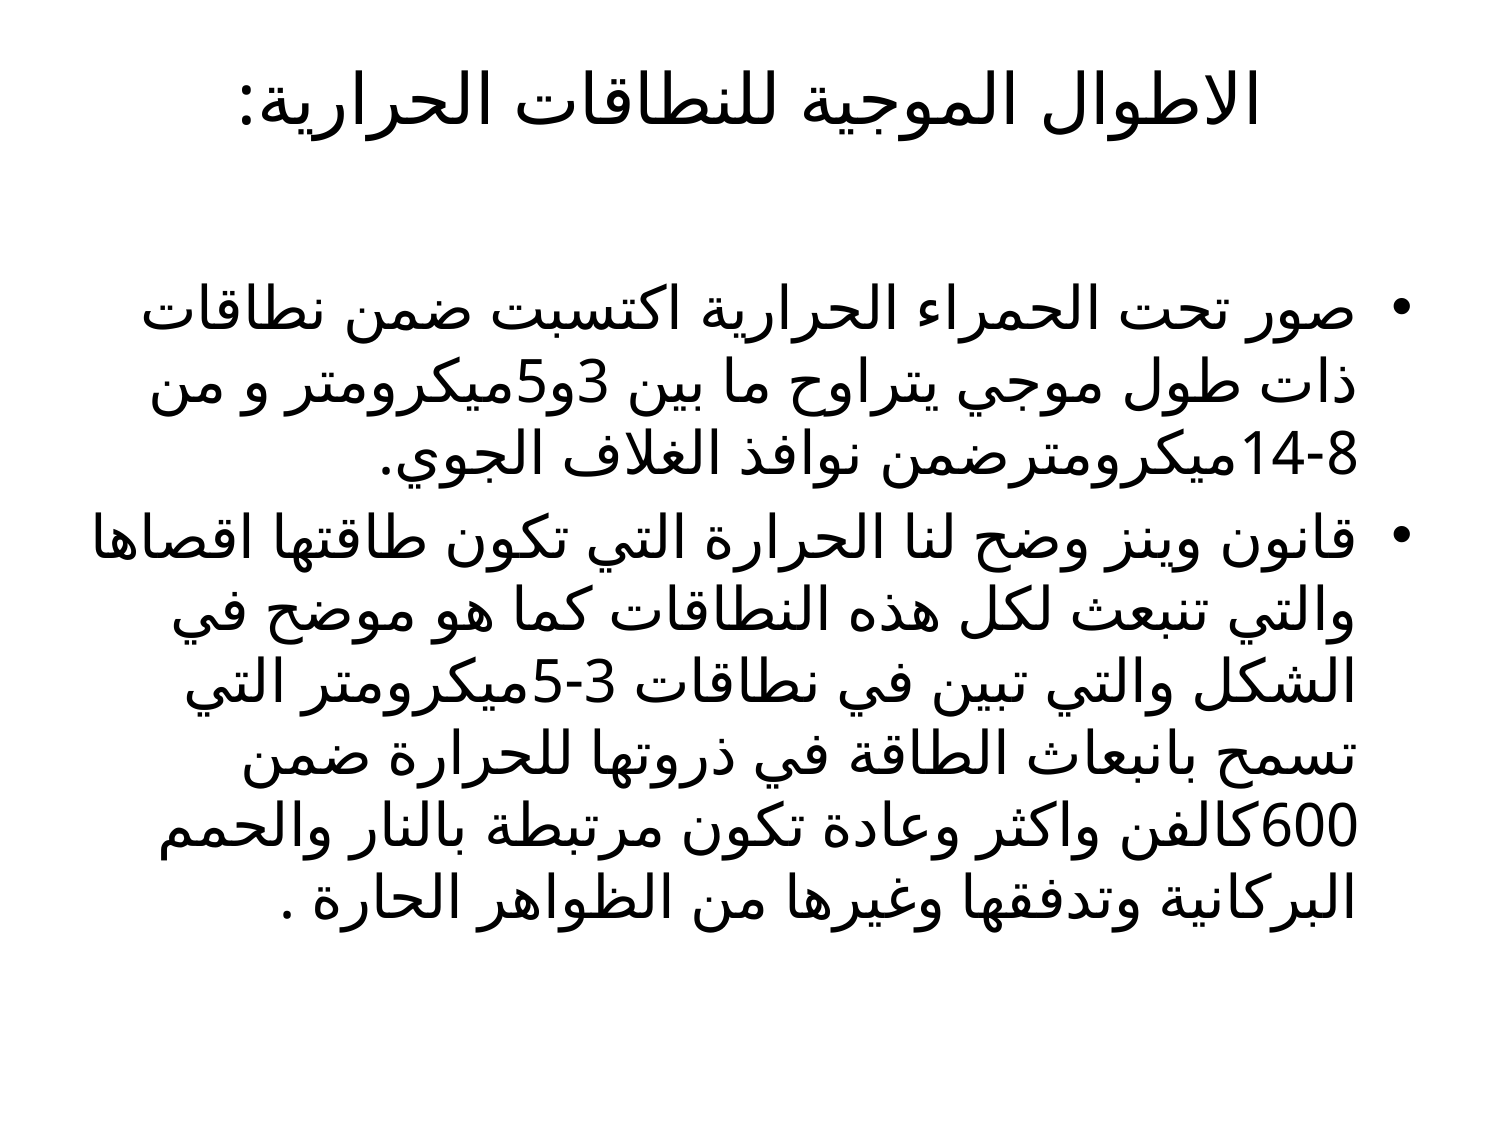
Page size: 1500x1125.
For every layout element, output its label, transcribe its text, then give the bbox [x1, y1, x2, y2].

title الاطوال الموجية للنطاقات الحرارية: [75, 45, 1425, 233]
list صور تحت الحمراء الحرارية اكتسبت ضمن نطاقات ذات طول موجي يتراوح ما بين 3و5ميكرومتر و من 8-14ميكرومترضمن نوافذ الغلاف الجوي. قانون وينز وضح لنا الحرارة التي تكون طاقتها اقصاها والتي تنبعث لكل هذه النطاقات كما هو موضح في الشكل والتي تبين في نطاقات 3-5ميكرومتر التي تسمح بانبعاث الطاقة في ذروتها للحرارة ضمن 600كالفن واكثر وعادة تكون مرتبطة بالنار والحمم البركانية وتدفقها وغيرها من الظواهر الحارة . [75, 262, 1425, 1005]
